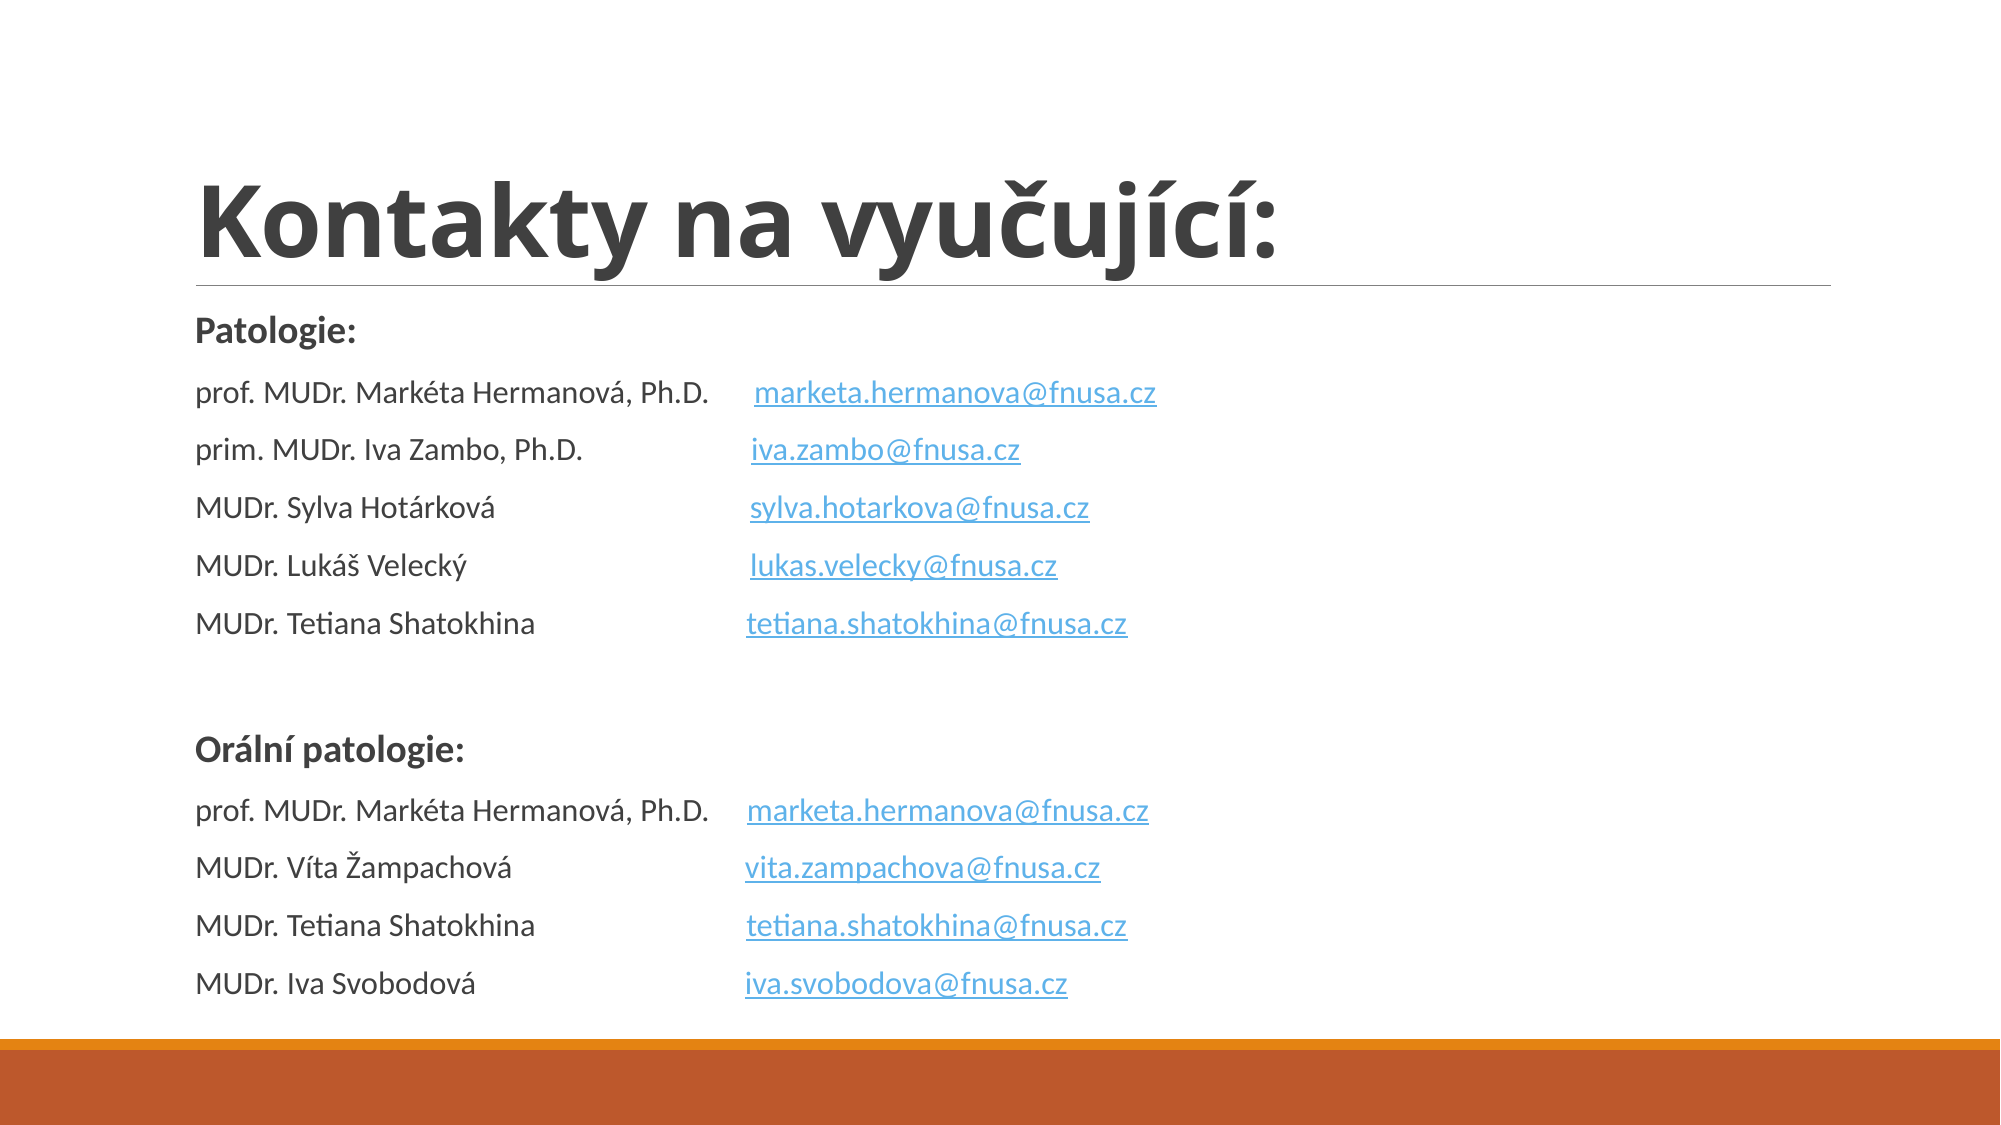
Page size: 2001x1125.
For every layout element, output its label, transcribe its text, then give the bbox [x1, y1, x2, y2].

title Kontakty na vyučující: [180, 47, 1830, 285]
list Patologie: prof. MUDr. Markéta Hermanová, Ph.D. marketa.hermanova@fnusa.cz prim. MUDr. Iva Zambo, Ph.D. iva.zambo@fnusa.cz MUDr. Sylva Hotárková sylva.hotarkova@fnusa.cz MUDr. Lukáš Velecký lukas.velecky@fnusa.cz MUDr. Tetiana Shatokhina tetiana.shatokhina@fnusa.cz Orální patologie: prof. MUDr. Markéta Hermanová, Ph.D. marketa.hermanova@fnusa.cz MUDr. Víta Žampachová vita.zampachova@fnusa.cz MUDr. Tetiana Shatokhina tetiana.shatokhina@fnusa.cz MUDr. Iva Svobodová iva.svobodova@fnusa.cz [180, 302, 1846, 1012]
